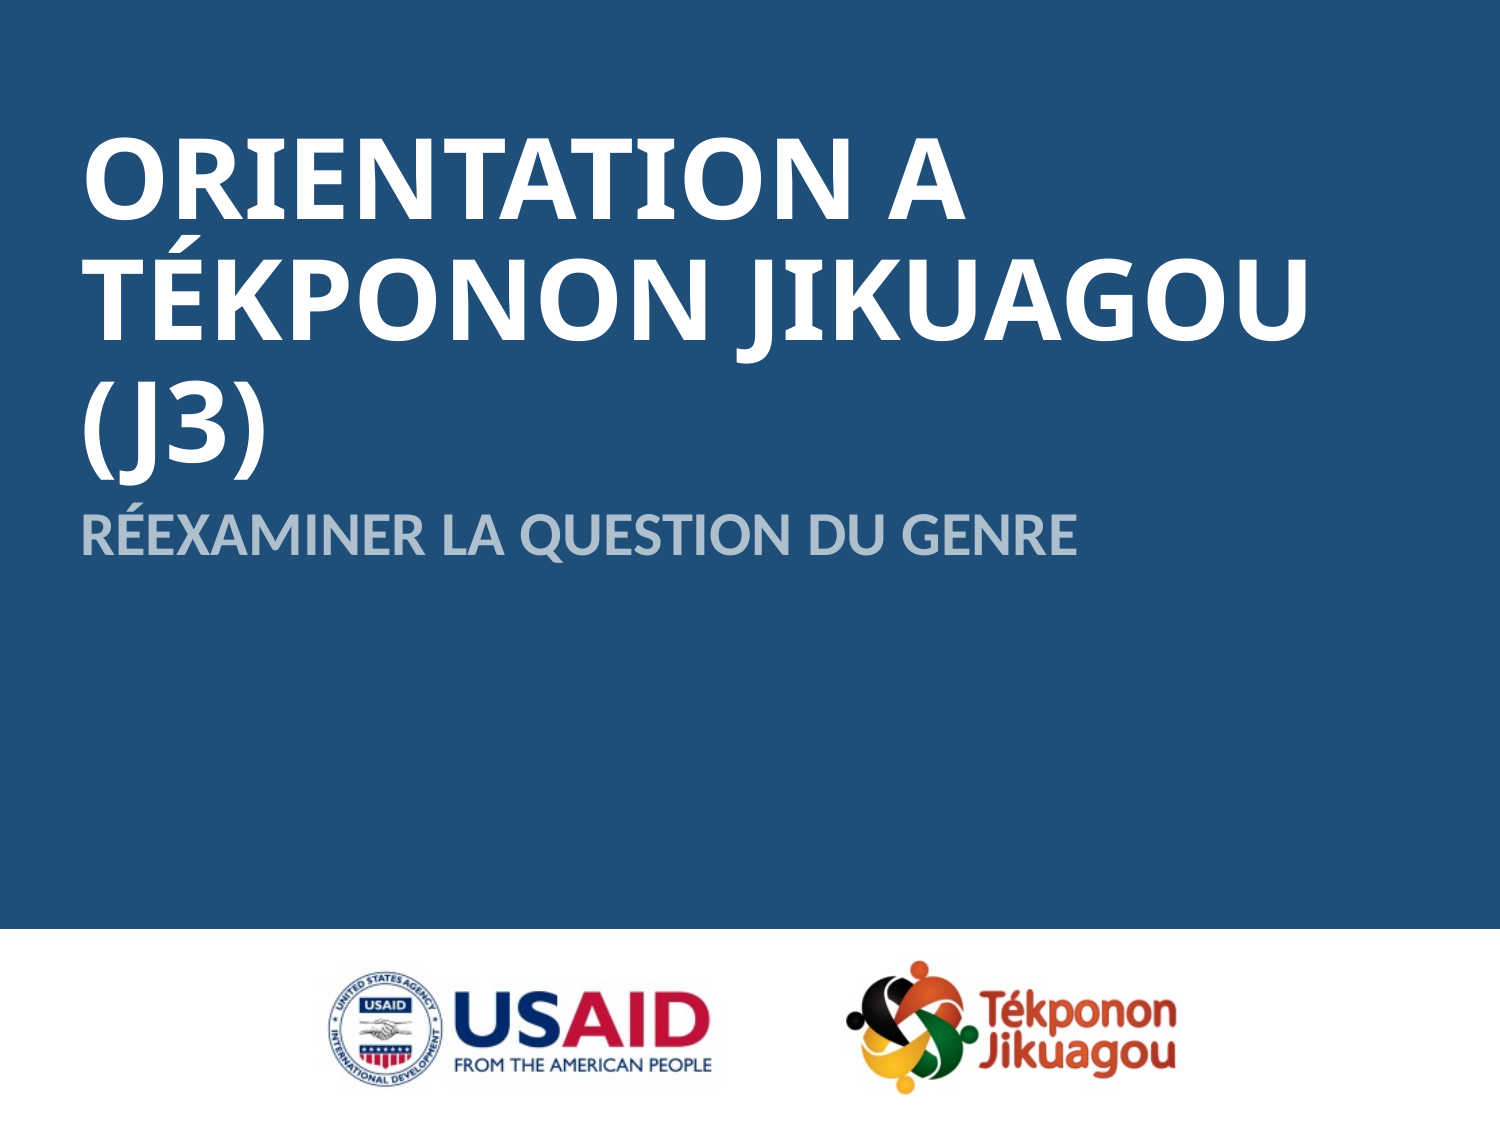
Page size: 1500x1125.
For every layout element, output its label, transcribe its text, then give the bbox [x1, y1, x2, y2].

text_box [0, 929, 1500, 1125]
subtitle RÉEXAMINER LA QUESTION DU GENRE [65, 493, 1435, 766]
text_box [317, 959, 1182, 1096]
title ORIENTATION A TéKPONON JIKUAGOU (J3) [65, 102, 1435, 493]
